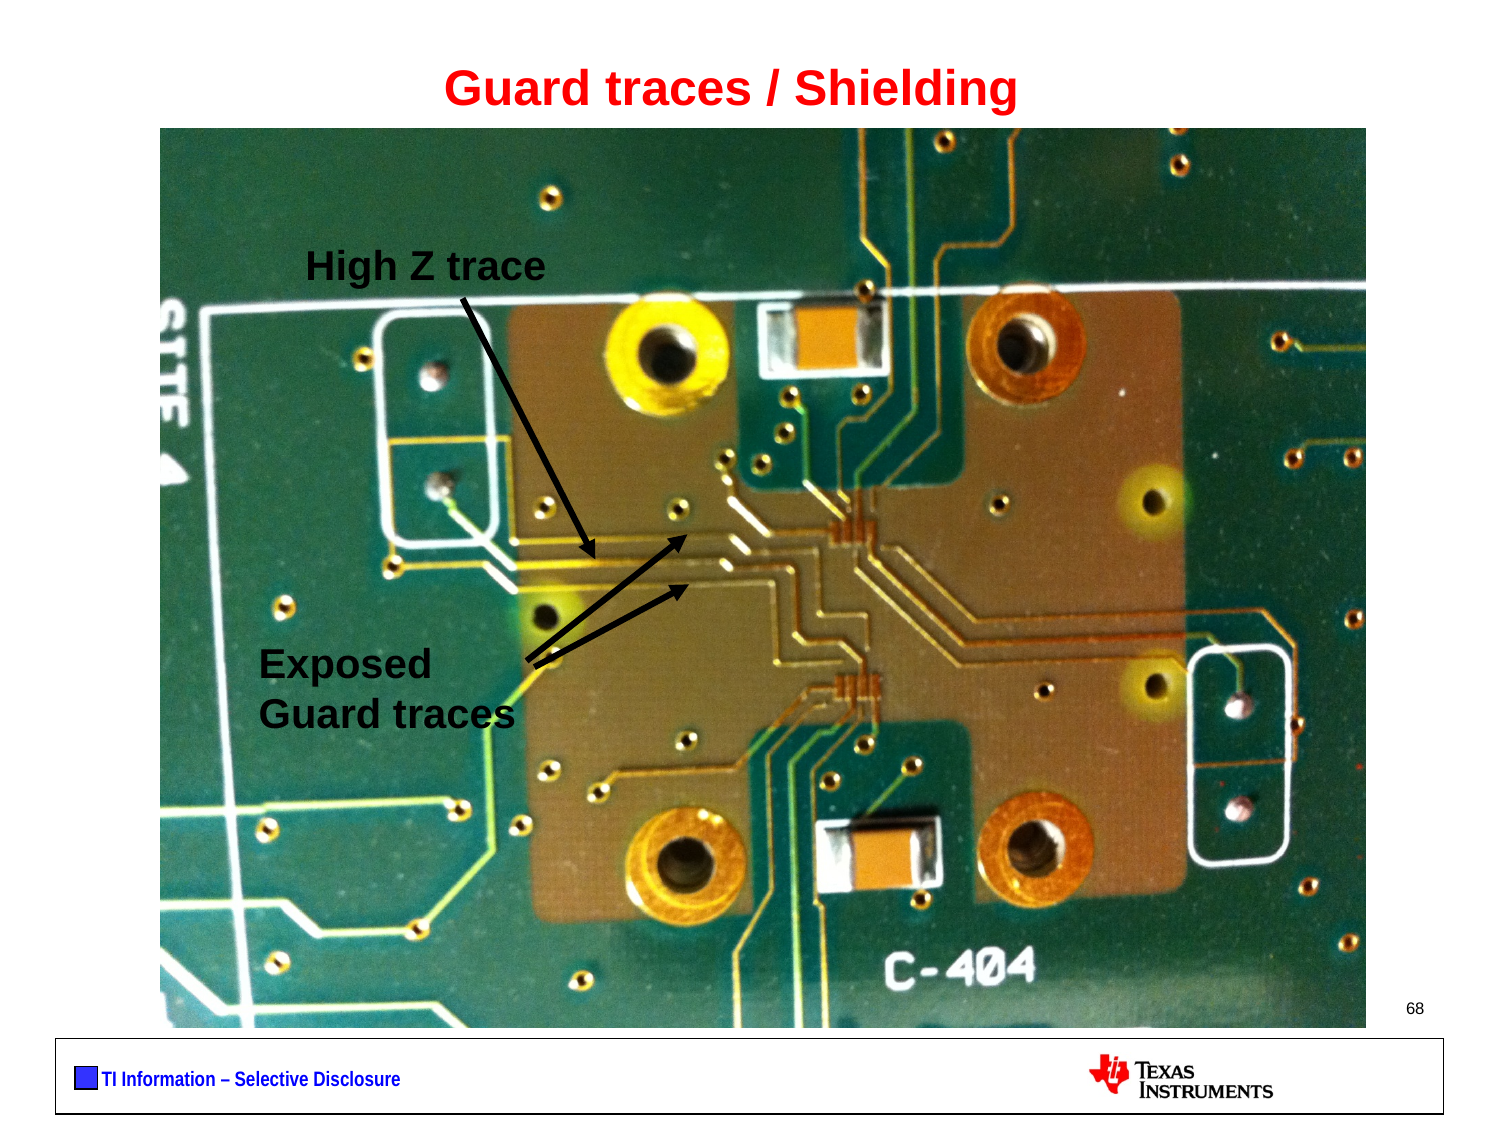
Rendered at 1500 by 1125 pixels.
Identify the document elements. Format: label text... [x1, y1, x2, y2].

slide_number 68 [1370, 990, 1440, 1025]
title Guard traces / Shielding [37, 23, 1426, 158]
picture [1087, 1052, 1274, 1099]
picture [160, 127, 1366, 1028]
